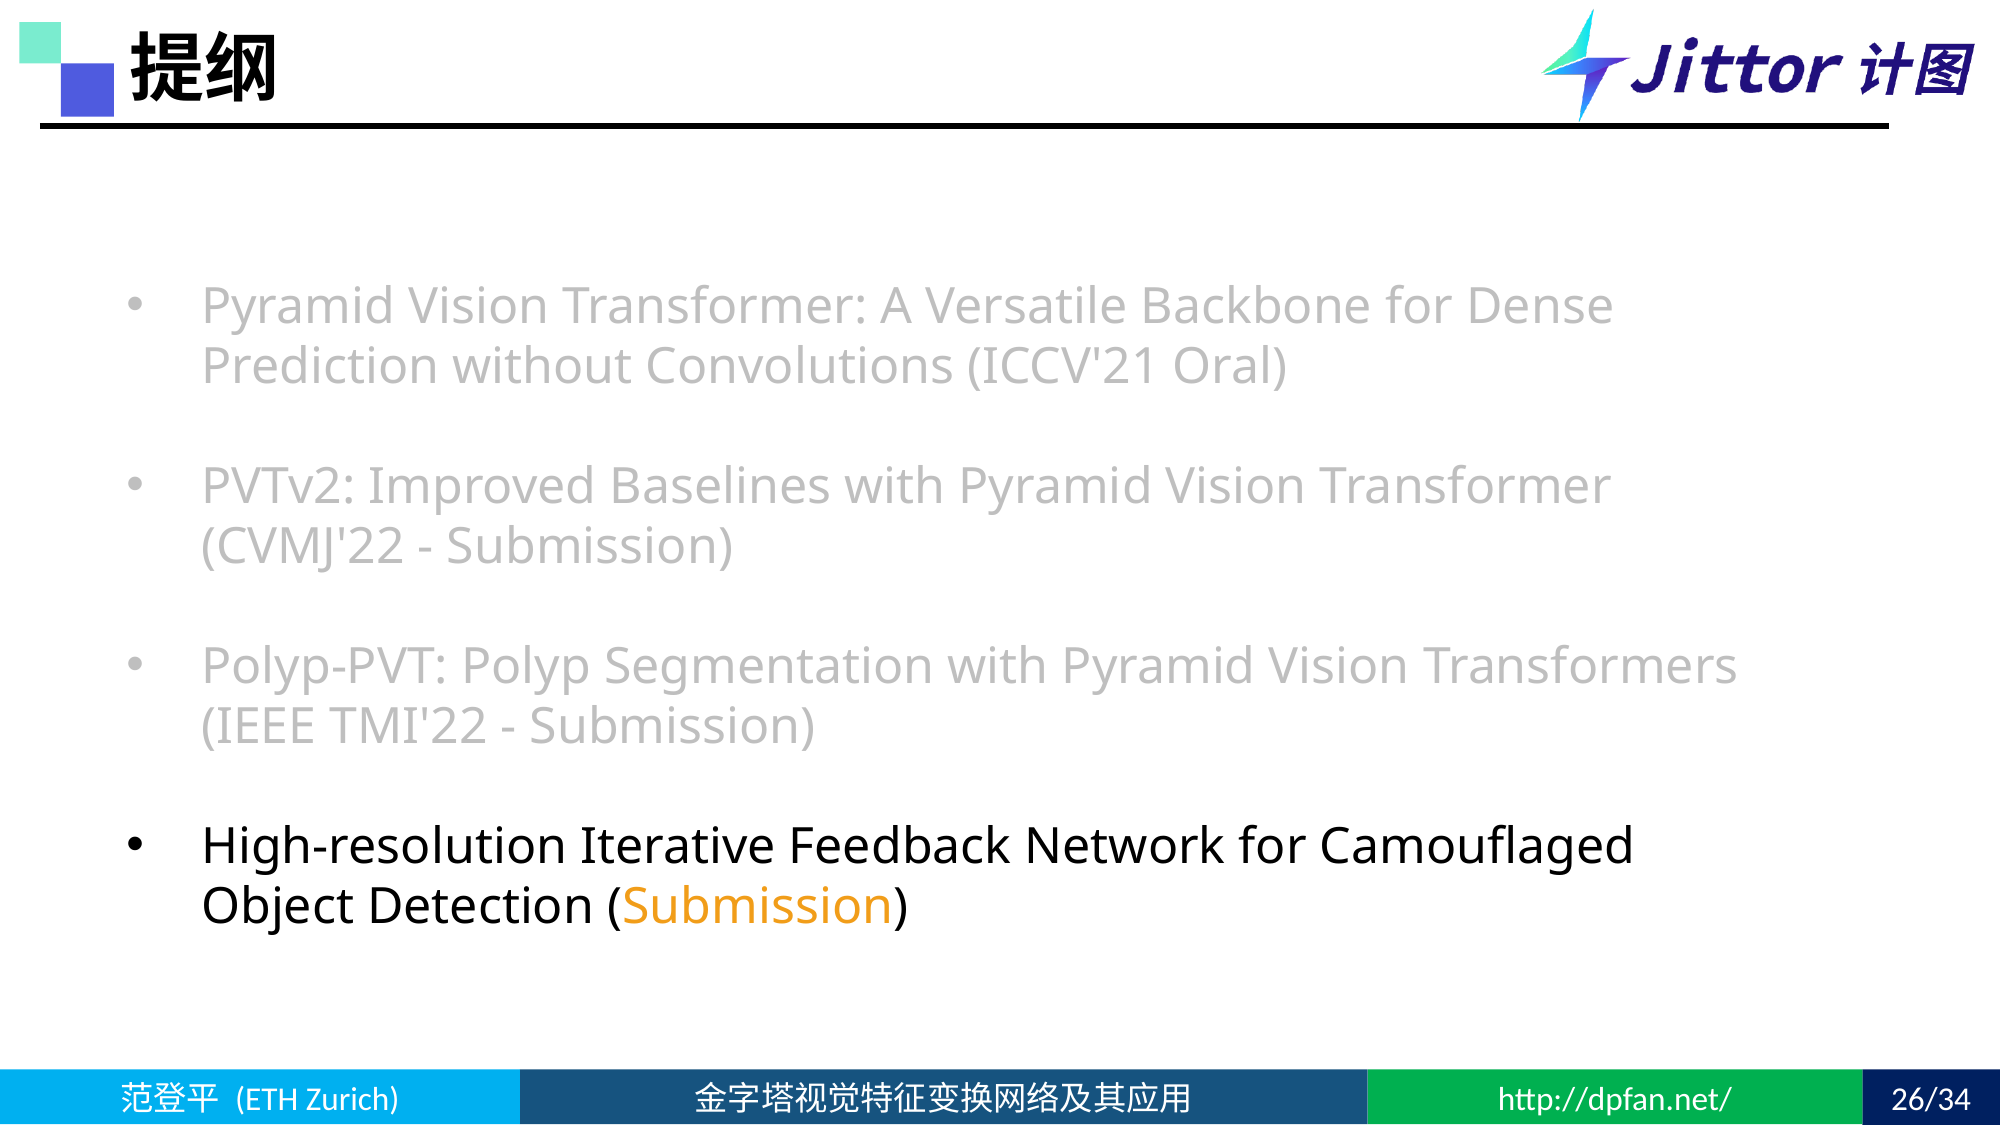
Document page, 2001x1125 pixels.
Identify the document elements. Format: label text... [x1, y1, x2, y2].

picture [1453, 3, 2001, 126]
text_box 提纲 [0, 0, 431, 119]
text_box Pyramid Vision Transformer: A Versatile Backbone for Dense Prediction without Convolutions (ICCV'21 Oral) PVTv2: Improved Baselines with Pyramid Vision Transformer (CVMJ'22 - Submission) Polyp-PVT: Polyp Segmentation with Pyramid Vision Transformers (IEEE TMI'22 - Submission) High-resolution Iterative Feedback Network for Camouflaged Object Detection (Submission) [111, 266, 1778, 1001]
